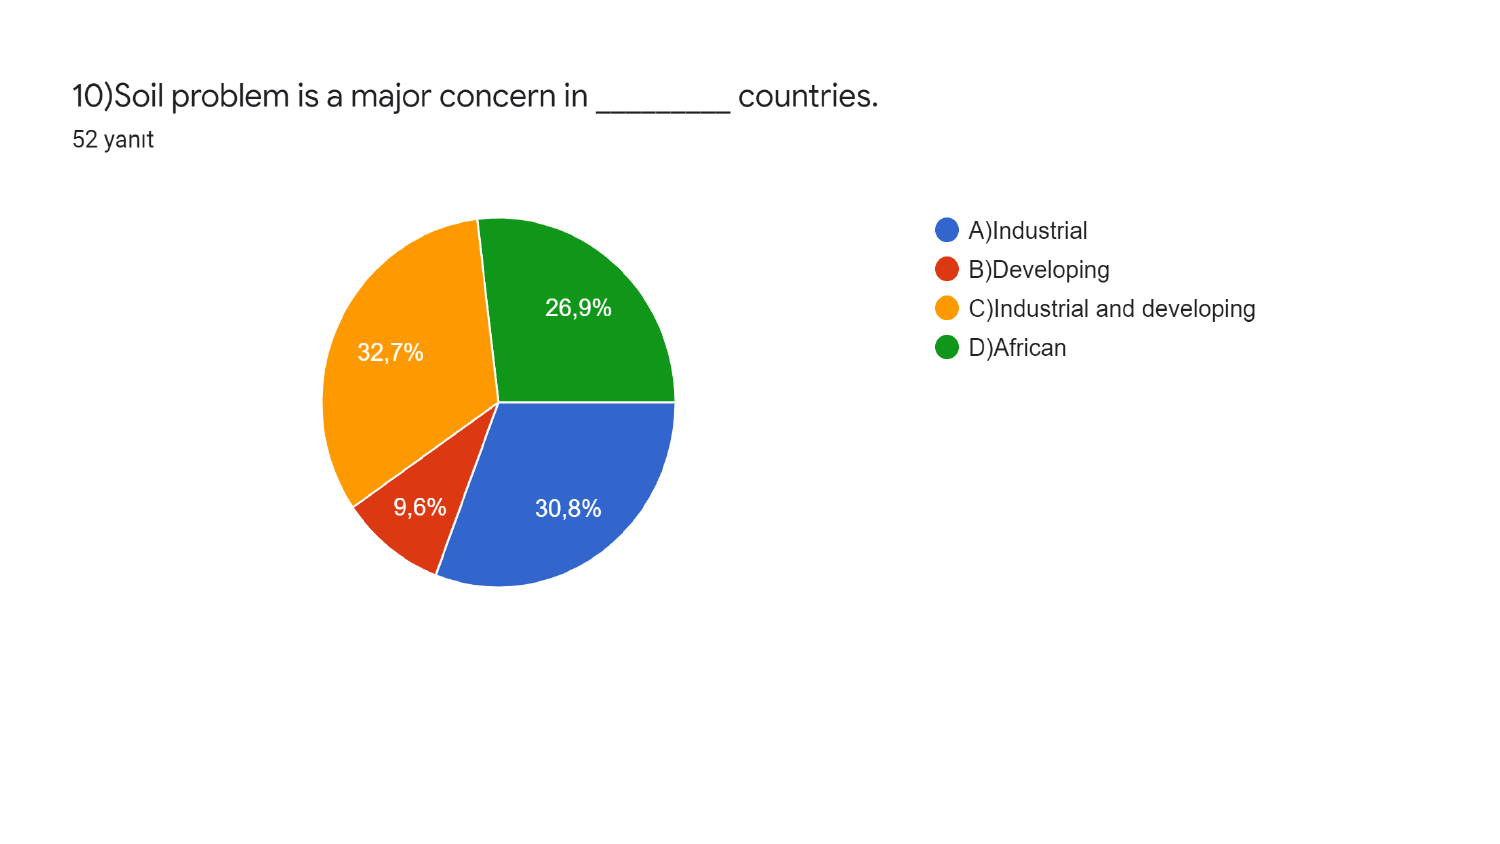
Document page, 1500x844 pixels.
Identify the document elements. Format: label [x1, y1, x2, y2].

picture [24, 24, 1465, 657]
